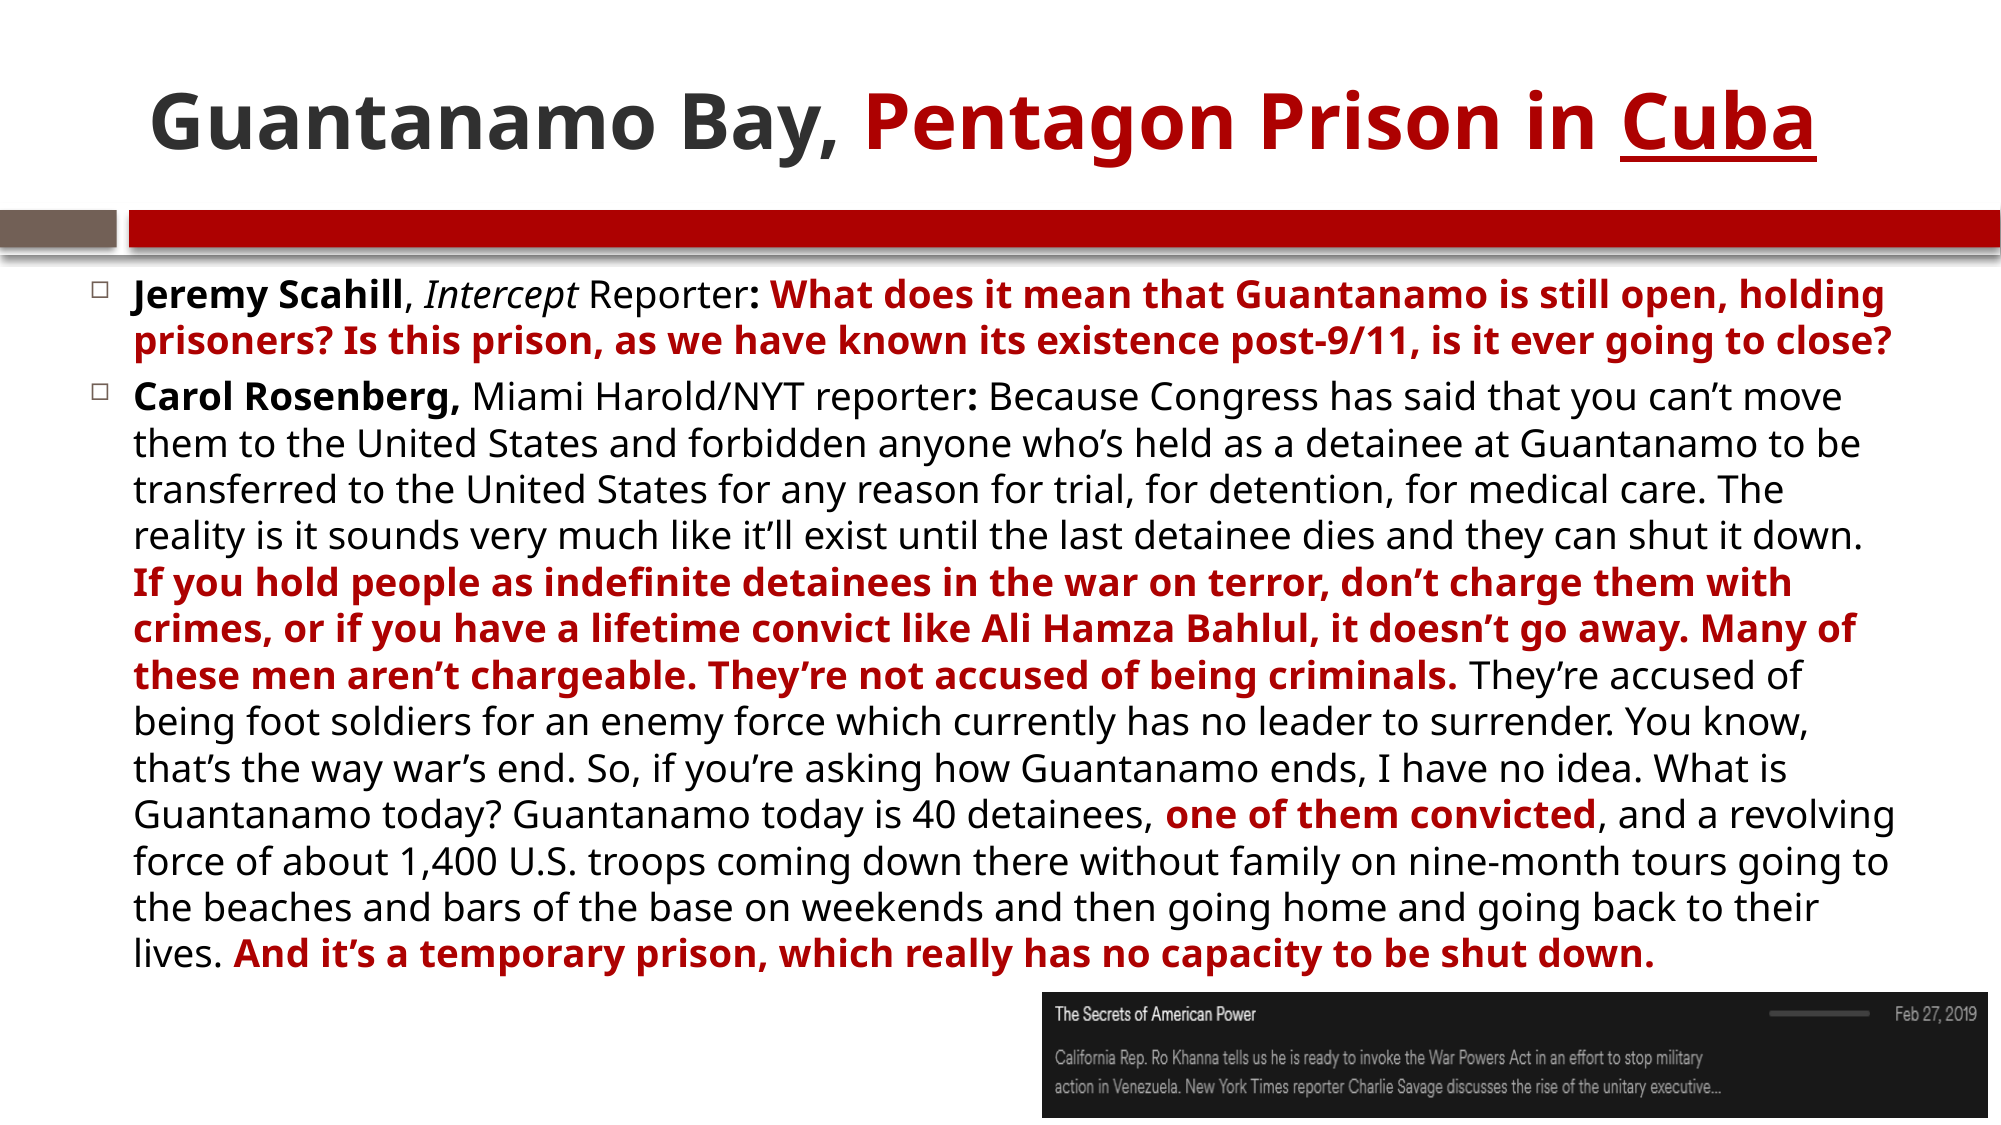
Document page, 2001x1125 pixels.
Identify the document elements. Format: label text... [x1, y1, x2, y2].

list Jeremy Scahill, Intercept Reporter: What does it mean that Guantanamo is still open, holding prisoners? Is this prison, as we have known its existence post-9/11, is it ever going to close? Carol Rosenberg, Miami Harold/NYT reporter: Because Congress has said that you can’t move them to the United States and forbidden anyone who’s held as a detainee at Guantanamo to be transferred to the United States for any reason for trial, for detention, for medical care. The reality is it sounds very much like it’ll exist until the last detainee dies and they can shut it down. If you hold people as indefinite detainees in the war on terror, don’t charge them with crimes, or if you have a lifetime convict like Ali Hamza Bahlul, it doesn’t go away. Many of these men aren’t chargeable. They’re not accused of being criminals. They’re accused of being foot soldiers for an enemy force which currently has no leader to surrender. You know, that’s the way war’s end. So, if you’re asking how Guantanamo ends, I have no idea. What is Guantanamo today? Guantanamo today is 40 detainees, one of them convicted, and a revolving force of about 1,400 U.S. troops coming down there without family on nine-month tours going to the beaches and bars of the base on weekends and then going home and going back to their lives. And it’s a temporary prison, which really has no capacity to be shut down. [75, 262, 1918, 1046]
picture [1042, 992, 1989, 1119]
title Guantanamo Bay, Pentagon Prison in Cuba [133, 37, 1918, 200]
